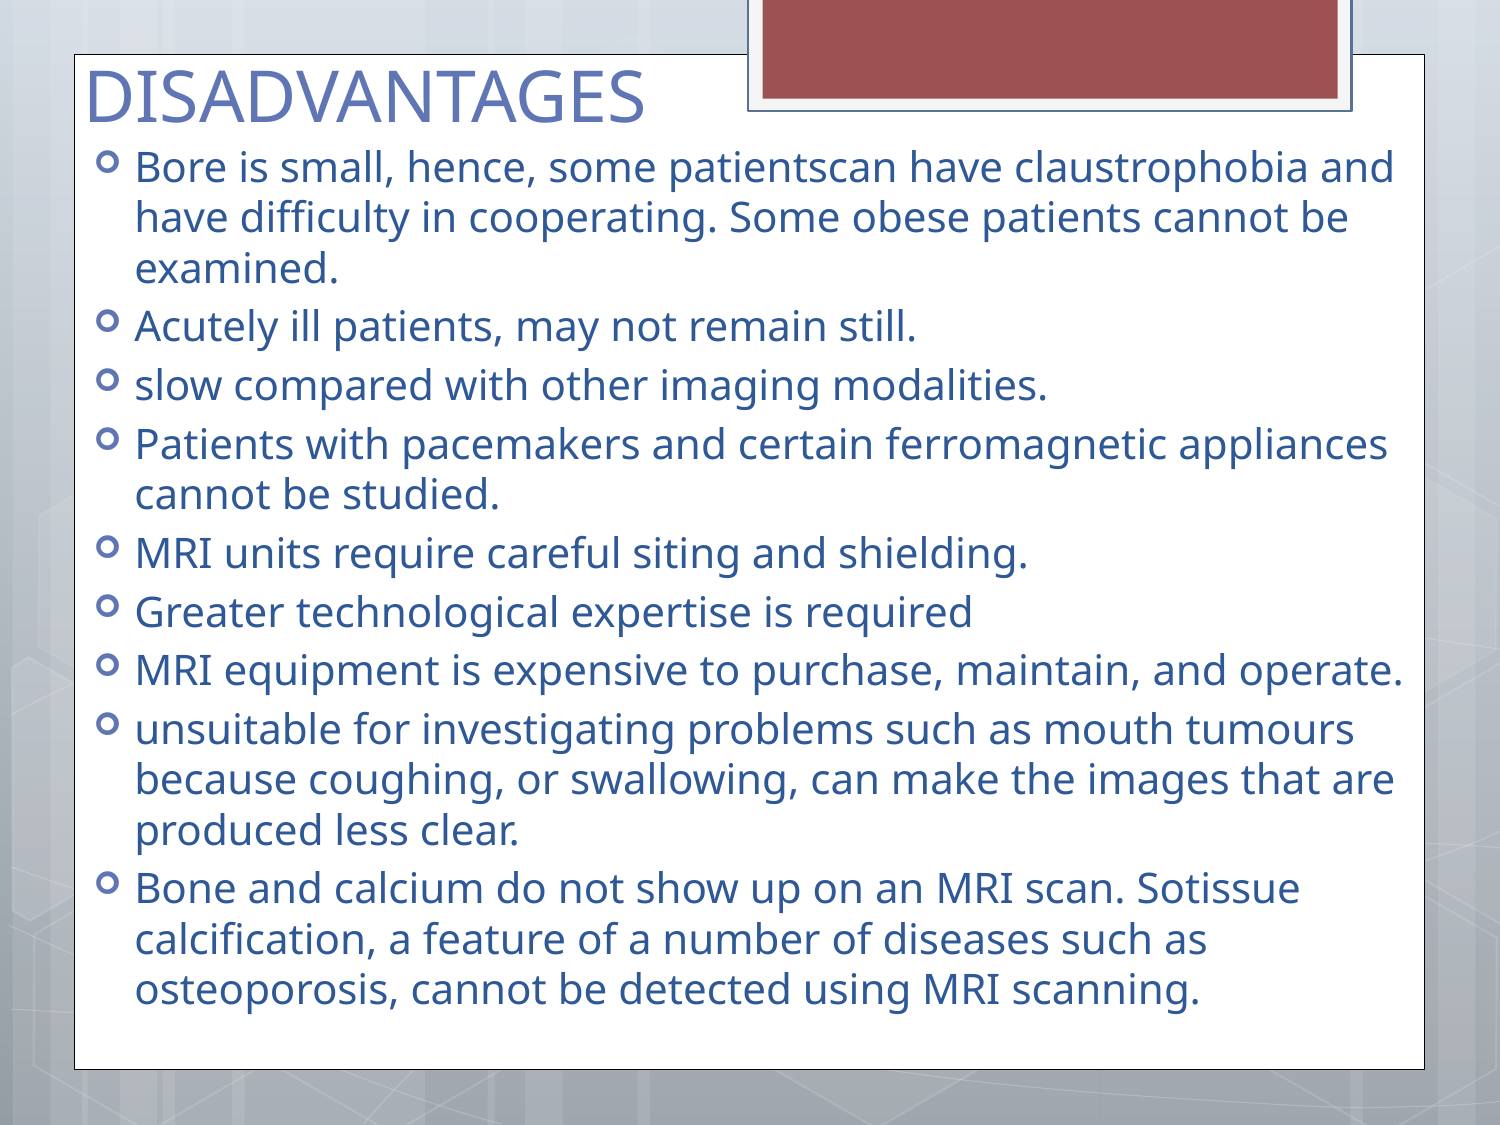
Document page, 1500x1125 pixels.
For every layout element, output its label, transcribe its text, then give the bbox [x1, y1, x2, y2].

list Bore is small, hence, some patientscan have claustrophobia and have difficulty in cooperating. Some obese patients cannot be examined. Acutely ill patients, may not remain still. slow compared with other imaging modalities. Patients with pacemakers and certain ferromagnetic appliances cannot be studied. MRI units require careful siting and shielding. Greater technological expertise is required MRI equipment is expensive to purchase, maintain, and operate. unsuitable for investigating problems such as mouth tumours because coughing, or swallowing, can make the images that are produced less clear. Bone and calcium do not show up on an MRI scan. Sotissue calcification, a feature of a number of diseases such as osteoporosis, cannot be detected using MRI scanning. [68, 132, 1431, 1070]
title DISADVANTAGES [68, 43, 1221, 132]
